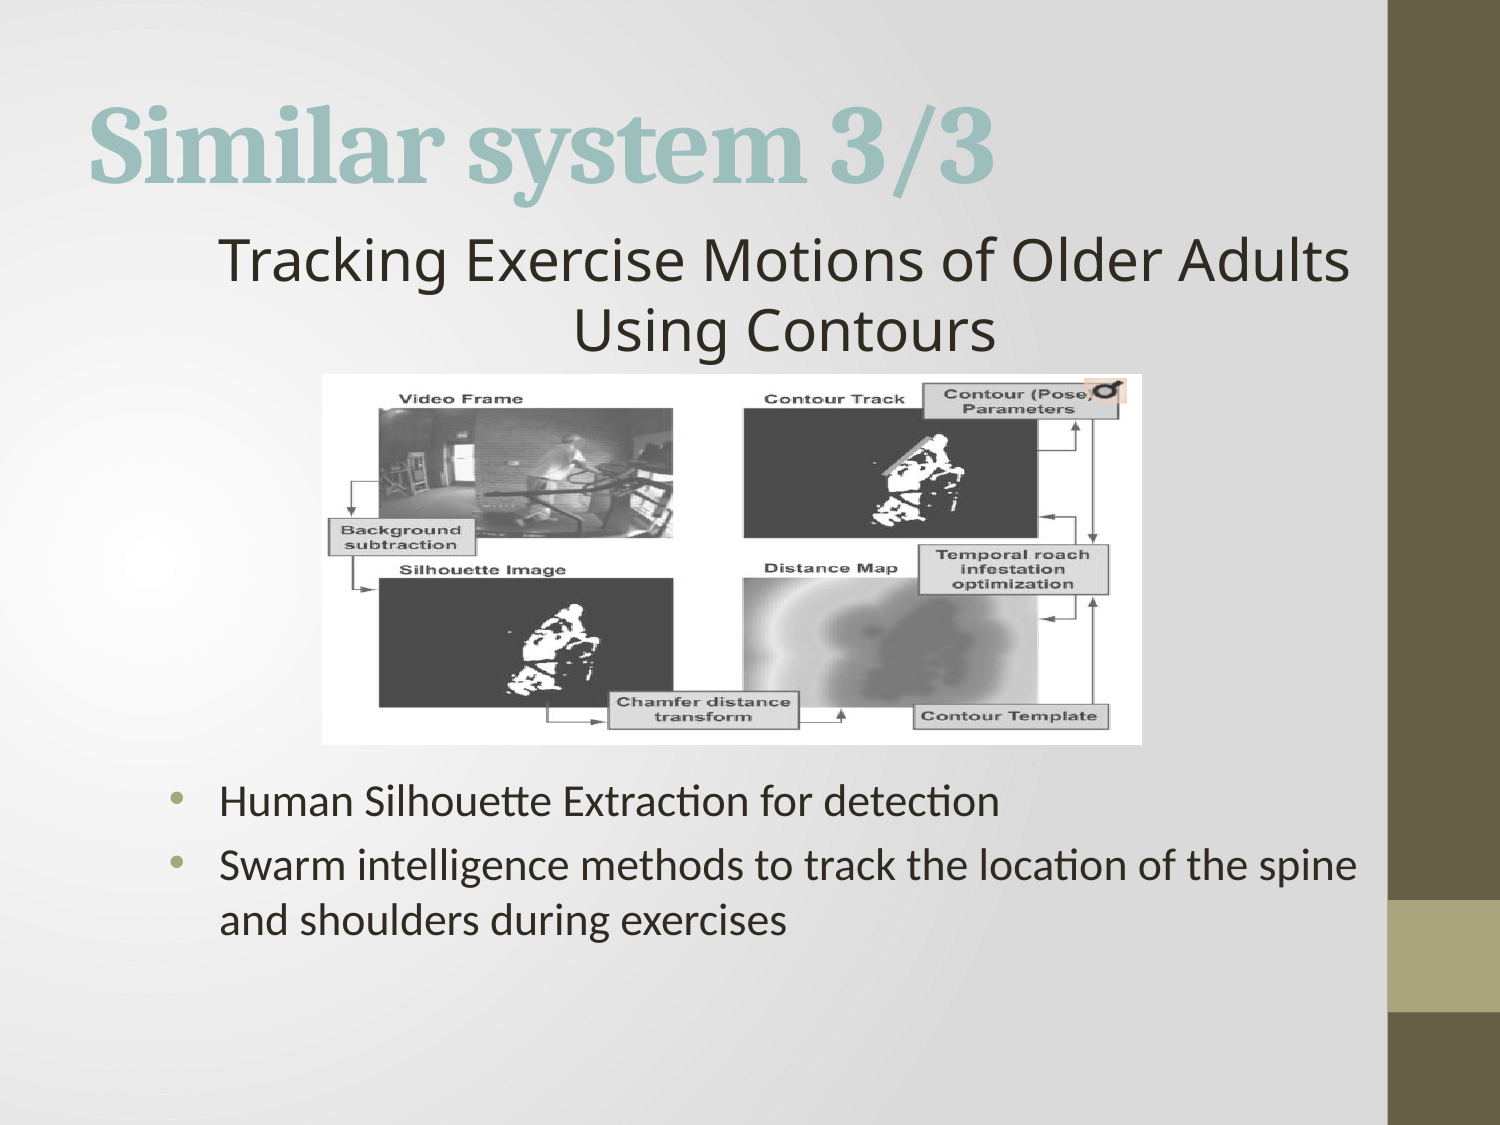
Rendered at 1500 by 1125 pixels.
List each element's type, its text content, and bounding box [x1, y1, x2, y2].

picture [322, 374, 1143, 745]
text_box Tracking Exercise Motions of Older Adults Using Contours [193, 215, 1377, 416]
title Similar system 3/3 [75, 45, 1325, 233]
list Human Silhouette Extraction for detection Swarm intelligence methods to track the location of the spine and shoulders during exercises [147, 762, 1422, 1052]
